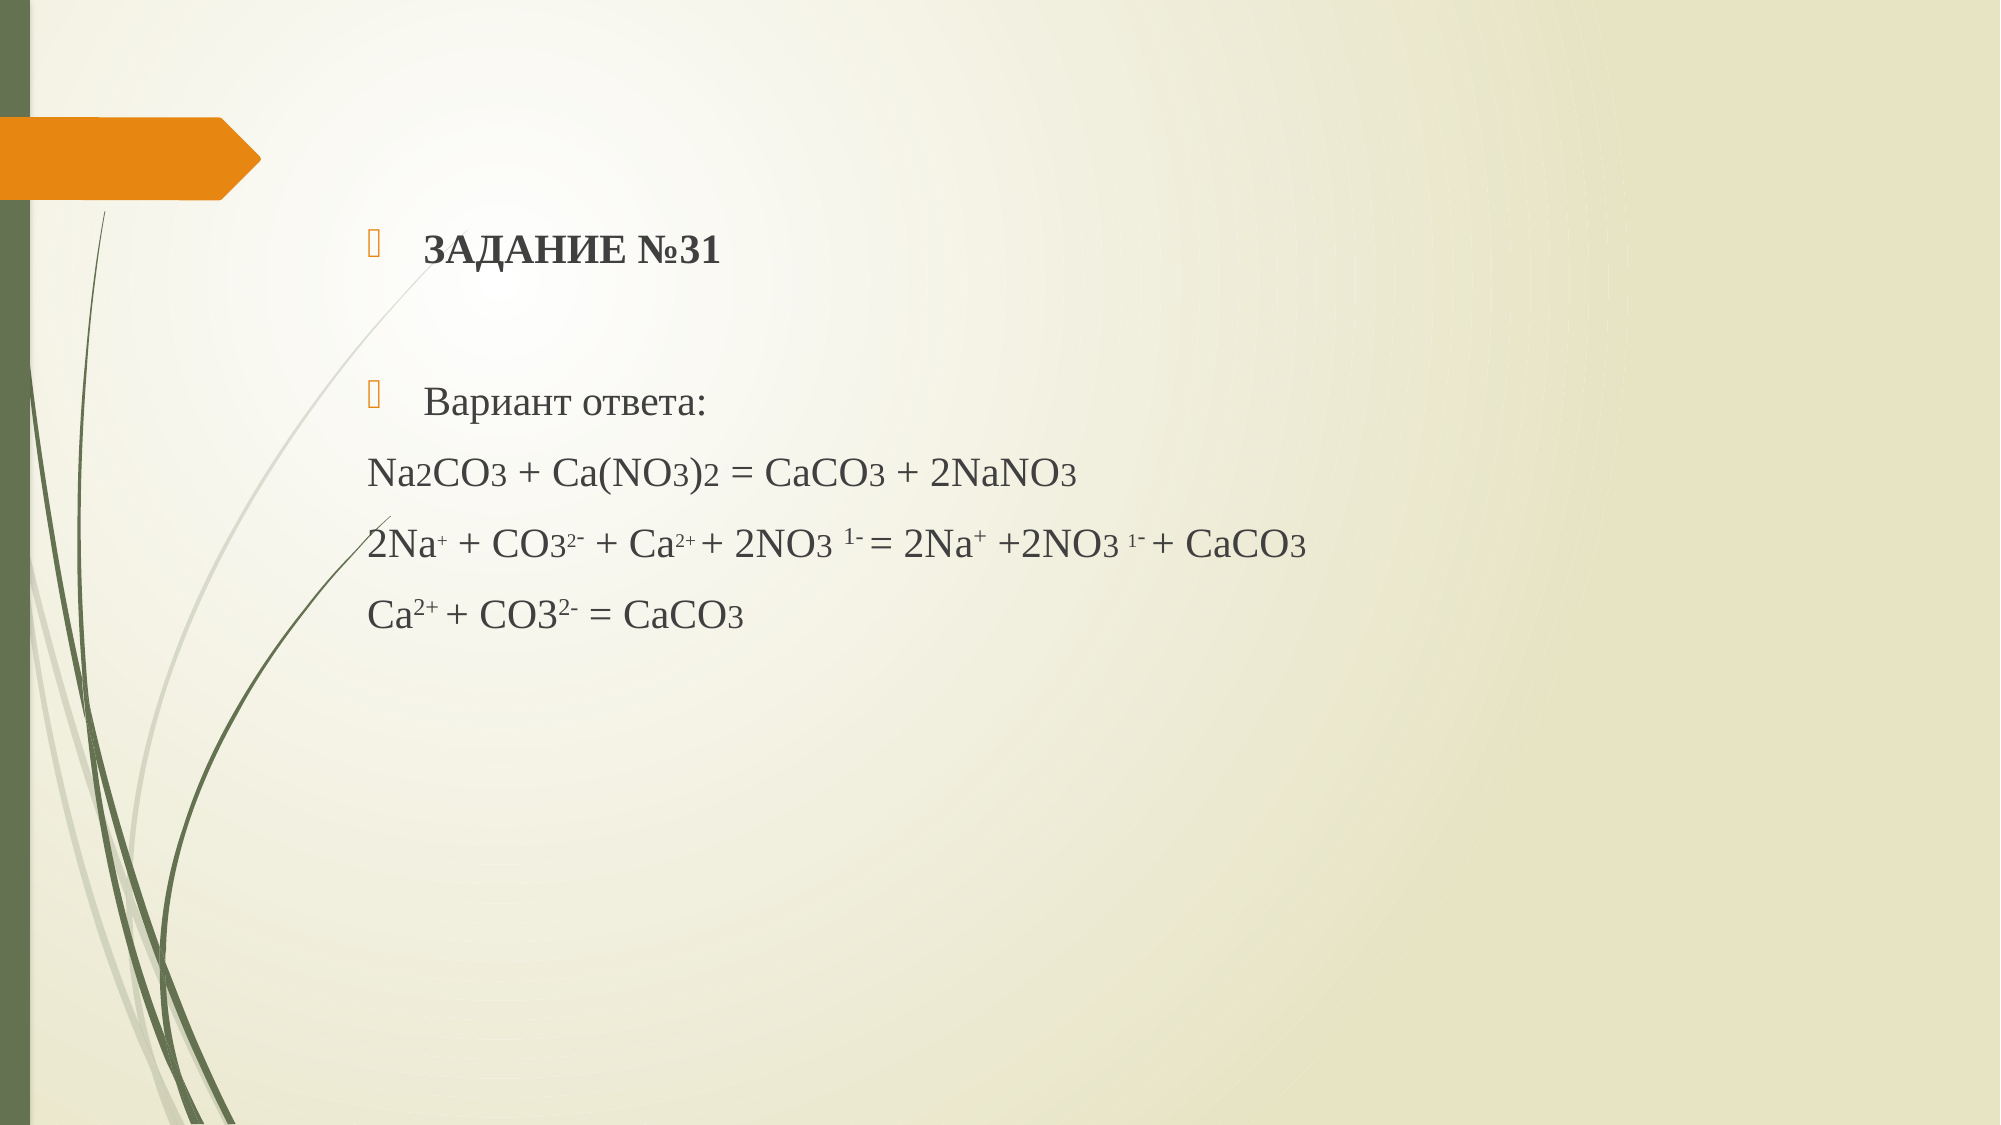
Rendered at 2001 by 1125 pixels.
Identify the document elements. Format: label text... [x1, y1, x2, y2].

list ЗАДАНИЕ №31 Вариант ответа: Na2CO3 + Ca(NO3)2 = CaCO3 + 2NaNO3 2Na+ + CO32- + Ca2+ + 2NO3 1- = 2Na+ +2NO3 1- + CaCO3 Ca2+ + CO32- = CaCO3 [352, 214, 1934, 990]
